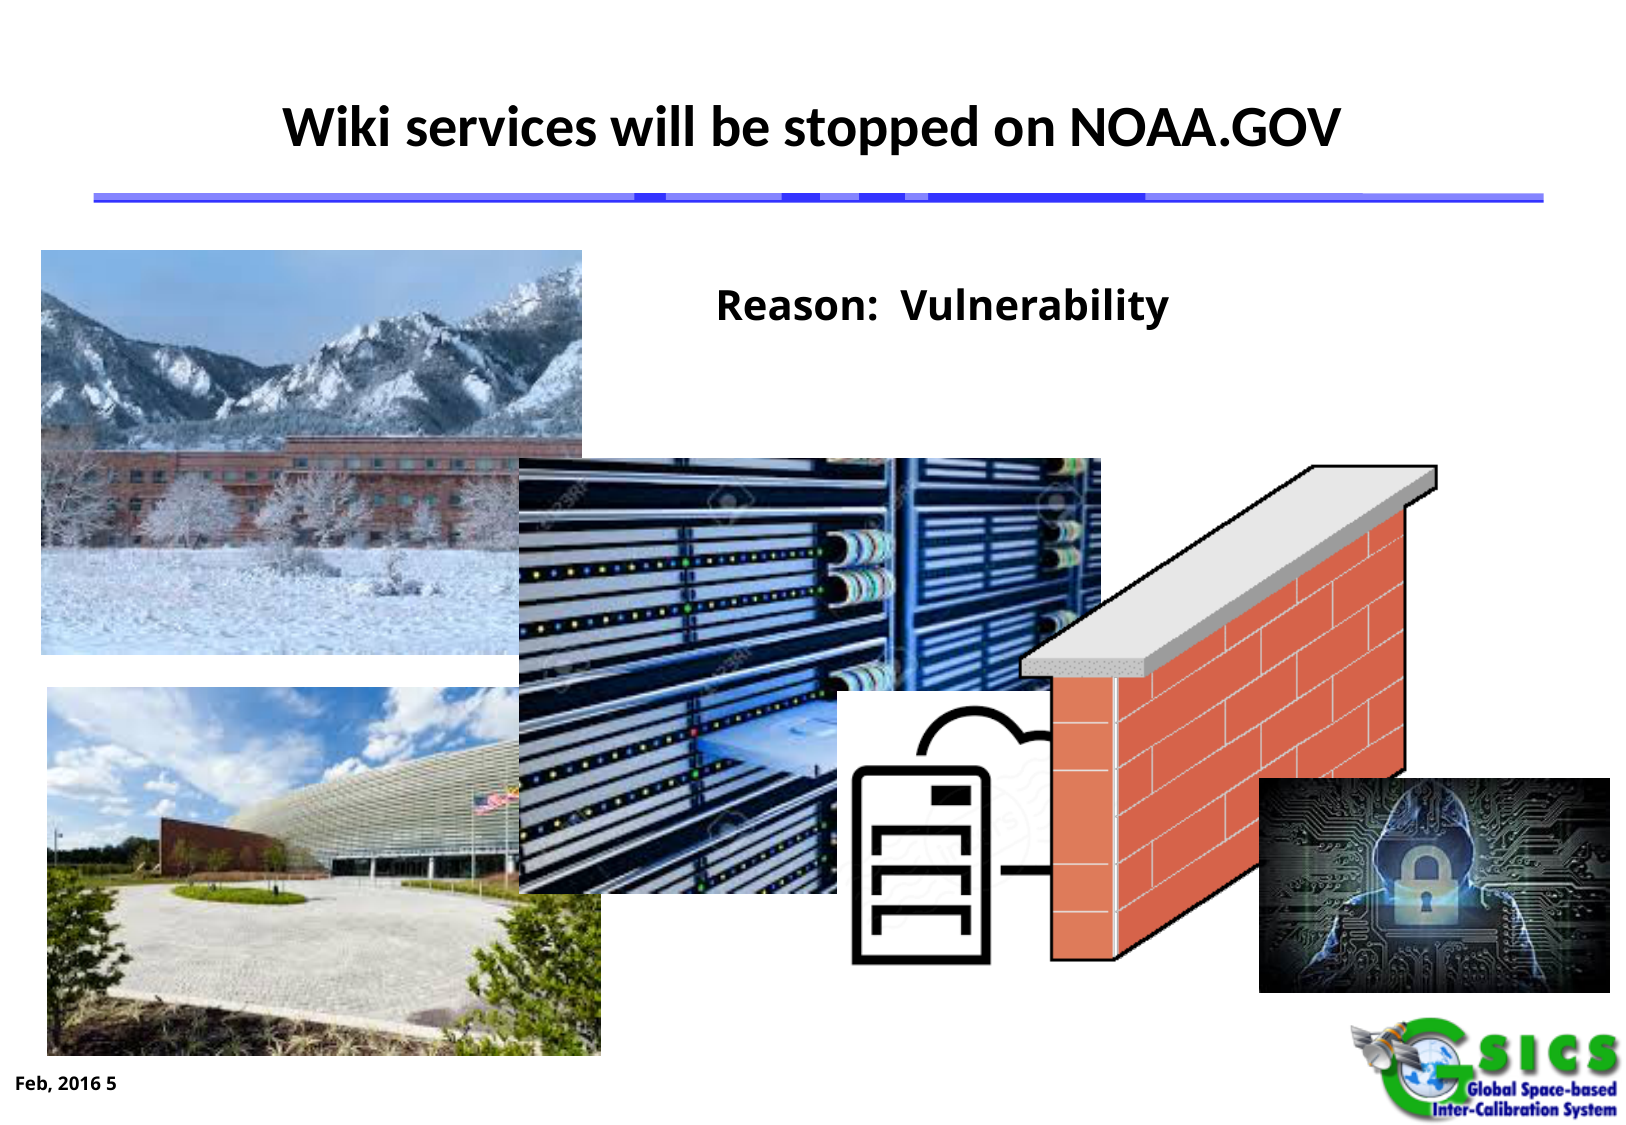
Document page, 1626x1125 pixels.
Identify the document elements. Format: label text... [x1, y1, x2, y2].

picture [41, 250, 1611, 1056]
picture [1343, 1010, 1625, 1125]
title Wiki services will be stopped on NOAA.GOV [80, 44, 1544, 202]
text_box Reason: Vulnerability [700, 270, 1489, 336]
